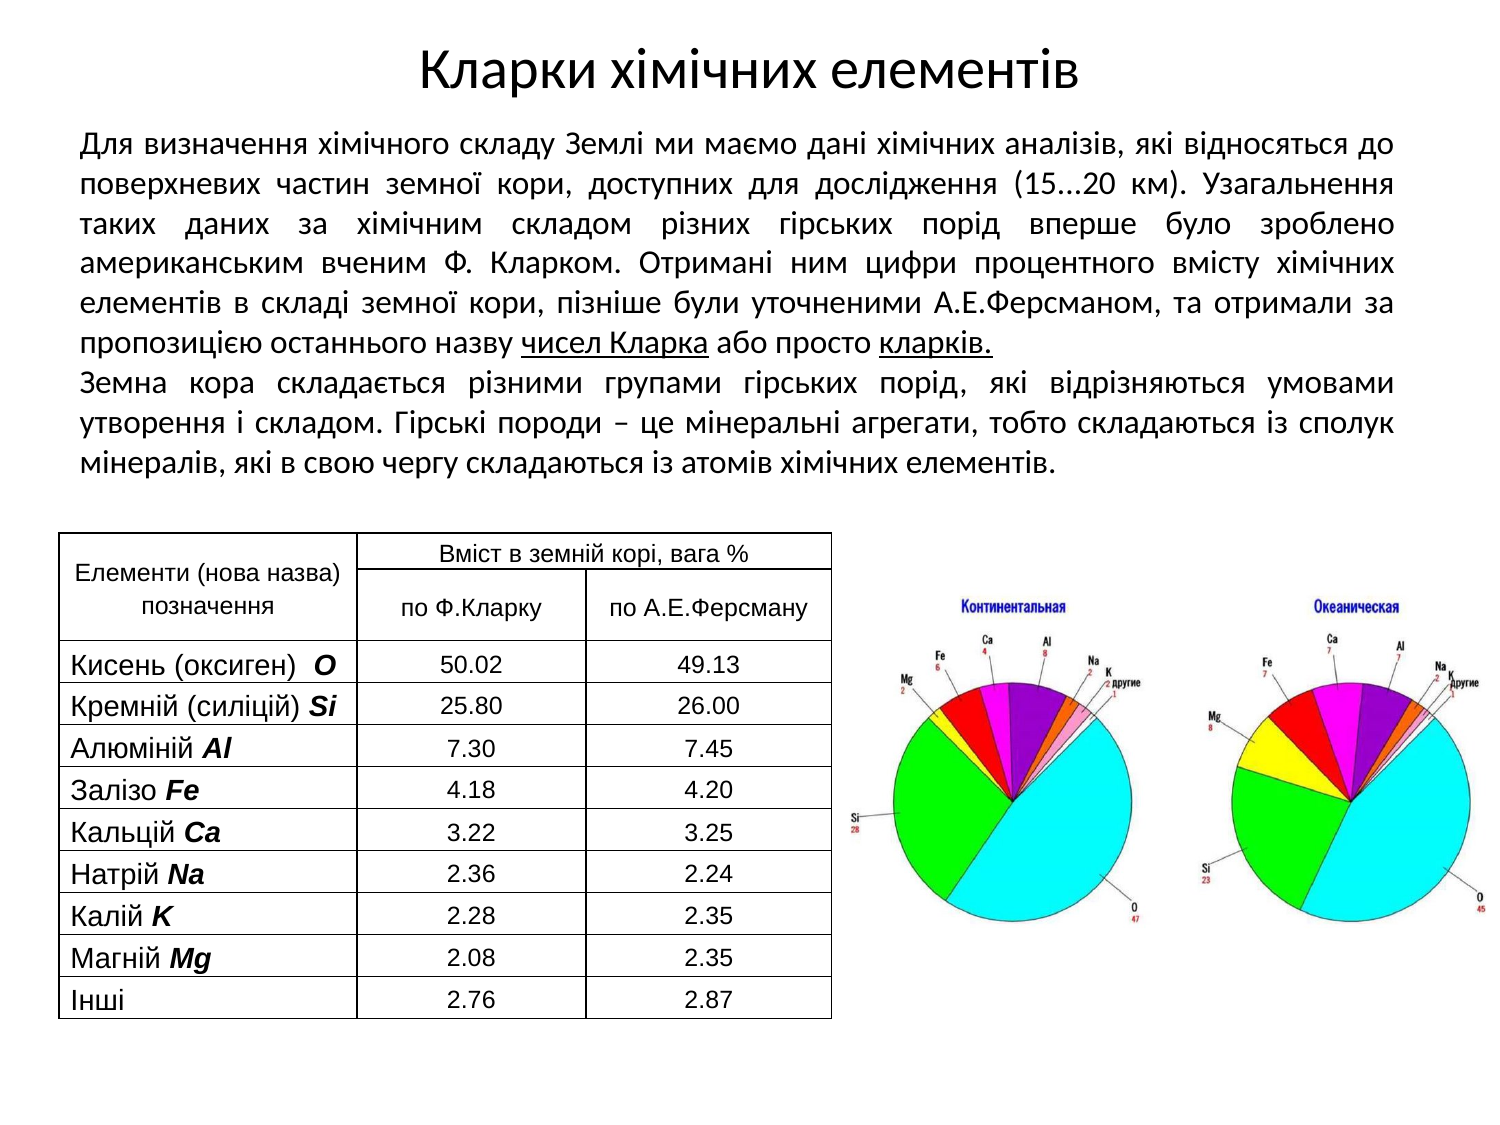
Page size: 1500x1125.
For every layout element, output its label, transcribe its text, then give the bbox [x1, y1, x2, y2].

title Кларки хімічних елементів [75, 0, 1425, 160]
table_cell 2.28 [358, 893, 585, 934]
table_cell 49.13 [587, 641, 831, 682]
table_cell Калій K [60, 893, 356, 934]
table_cell Кальцій Ca [60, 809, 356, 850]
table_cell Інші [60, 977, 356, 1018]
table_cell 2.87 [587, 977, 831, 1018]
table_cell по Ф.Кларку [358, 570, 585, 640]
table_cell 3.22 [358, 809, 585, 850]
table_cell Кремній (силіцій) Si [60, 683, 356, 724]
table_cell 26.00 [587, 683, 831, 724]
table_header Елементи (нова назва) позначення [60, 534, 356, 640]
table_cell 2.76 [358, 977, 585, 1018]
table_cell Залізо Fe [60, 767, 356, 808]
table_cell Алюміній Al [60, 725, 356, 766]
table_cell 2.36 [358, 851, 585, 892]
table_cell 3.25 [587, 809, 831, 850]
table_cell Кисень (оксиген) О [60, 641, 356, 682]
table_cell 4.20 [587, 767, 831, 808]
table_cell 50.02 [358, 641, 585, 682]
table_cell Натрій Na [60, 851, 356, 892]
table_header Вміст в земній корі, вага % [358, 534, 831, 568]
table_cell 2.35 [587, 893, 831, 934]
picture [839, 585, 1500, 932]
table_cell Магній Mg [60, 935, 356, 976]
table_cell 2.35 [587, 935, 831, 976]
table_cell 4.18 [358, 767, 585, 808]
text_box Для визначення хімічного складу Землі ми маємо дані хімічних аналізів, які відносяться до поверхневих частин земної кори, доступних для дослідження (15...20 км). Узагальнення таких даних за хімічним складом різних гірських порід вперше було зроблено американським вченим Ф. Кларком. Отримані ним цифри процентного вмісту хімічних елементів в складі земної кори, пізніше були уточненими А.Е.Ферсманом, та отримали за пропозицією останнього назву чисел Кларка або просто кларків. Земна кора складається різними групами гірських порід, які відрізняються умовами утворення і складом. Гірські породи – це мінеральні агрегати, тобто складаються із сполук мінералів, які в свою чергу складаються із атомів хімічних елементів. [64, 113, 1412, 528]
table_cell 7.30 [358, 725, 585, 766]
table_cell 25.80 [358, 683, 585, 724]
table_cell 7.45 [587, 725, 831, 766]
table_cell 2.08 [358, 935, 585, 976]
table_cell 2.24 [587, 851, 831, 892]
table_cell по А.Е.Ферсману [587, 570, 831, 640]
